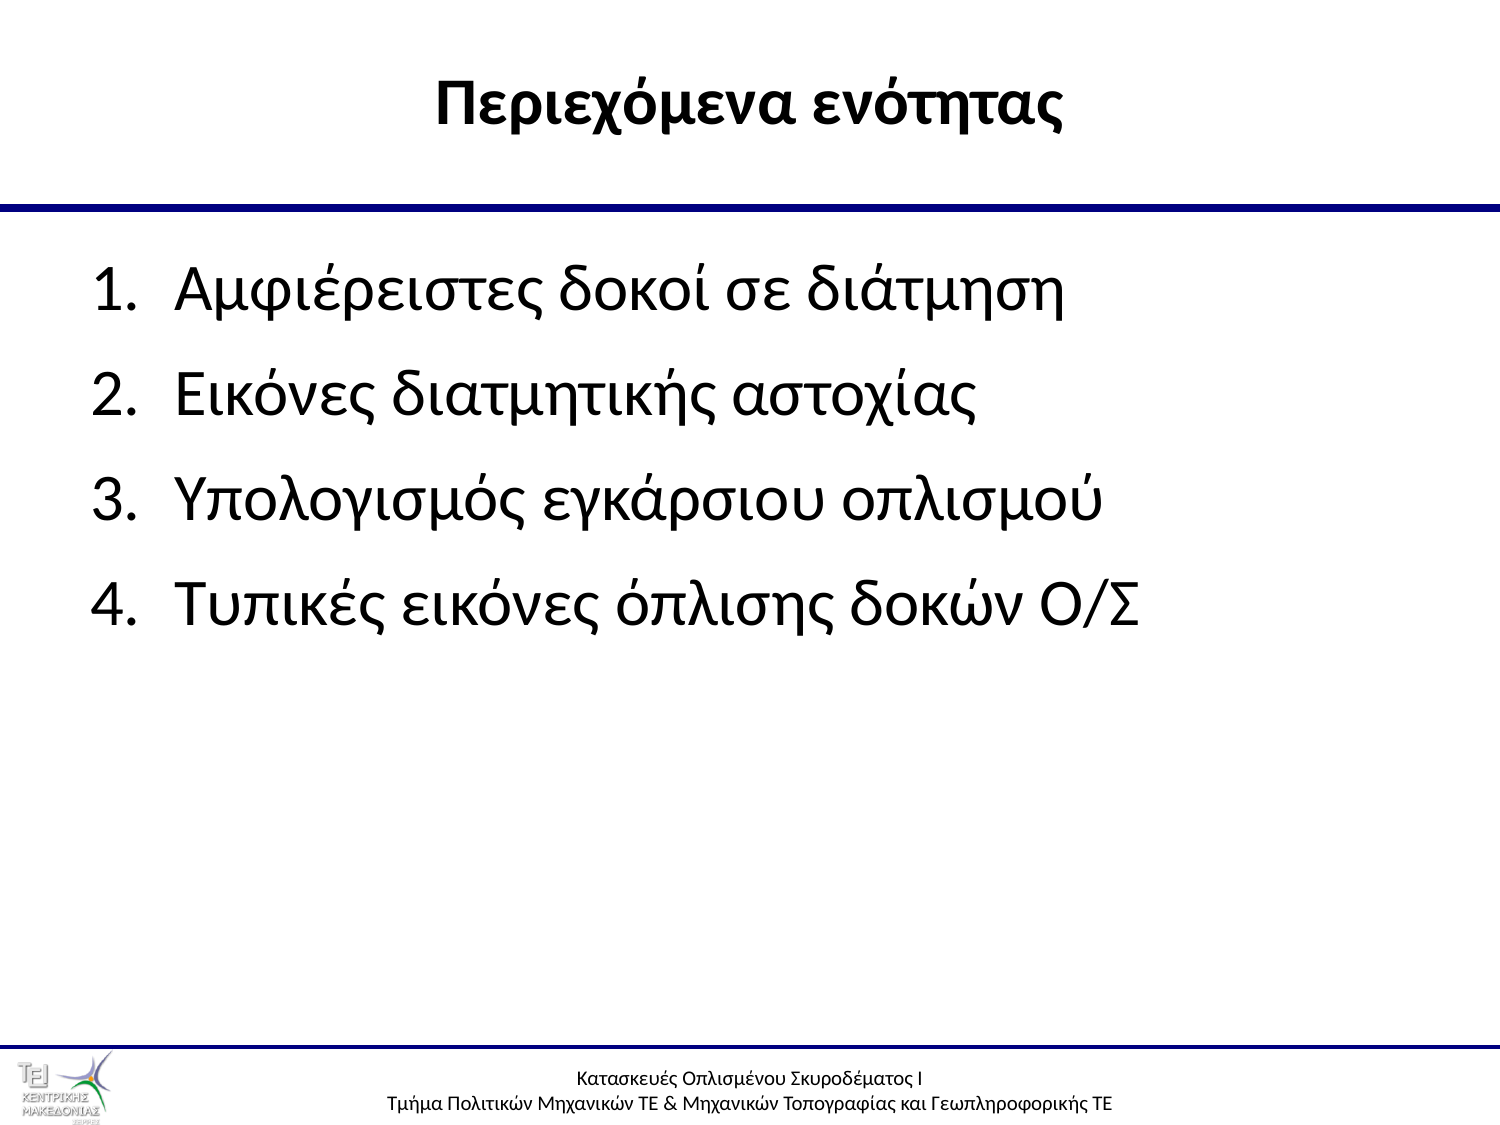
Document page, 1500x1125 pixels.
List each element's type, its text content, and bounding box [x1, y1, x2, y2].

title Περιεχόμενα ενότητας [75, 4, 1425, 192]
list Αμφιέρειστες δοκοί σε διάτμηση Εικόνες διατμητικής αστοχίας Υπολογισμός εγκάρσιου οπλισμού Τυπικές εικόνες όπλισης δοκών Ο/Σ [75, 236, 1425, 1018]
picture [17, 1049, 113, 1125]
